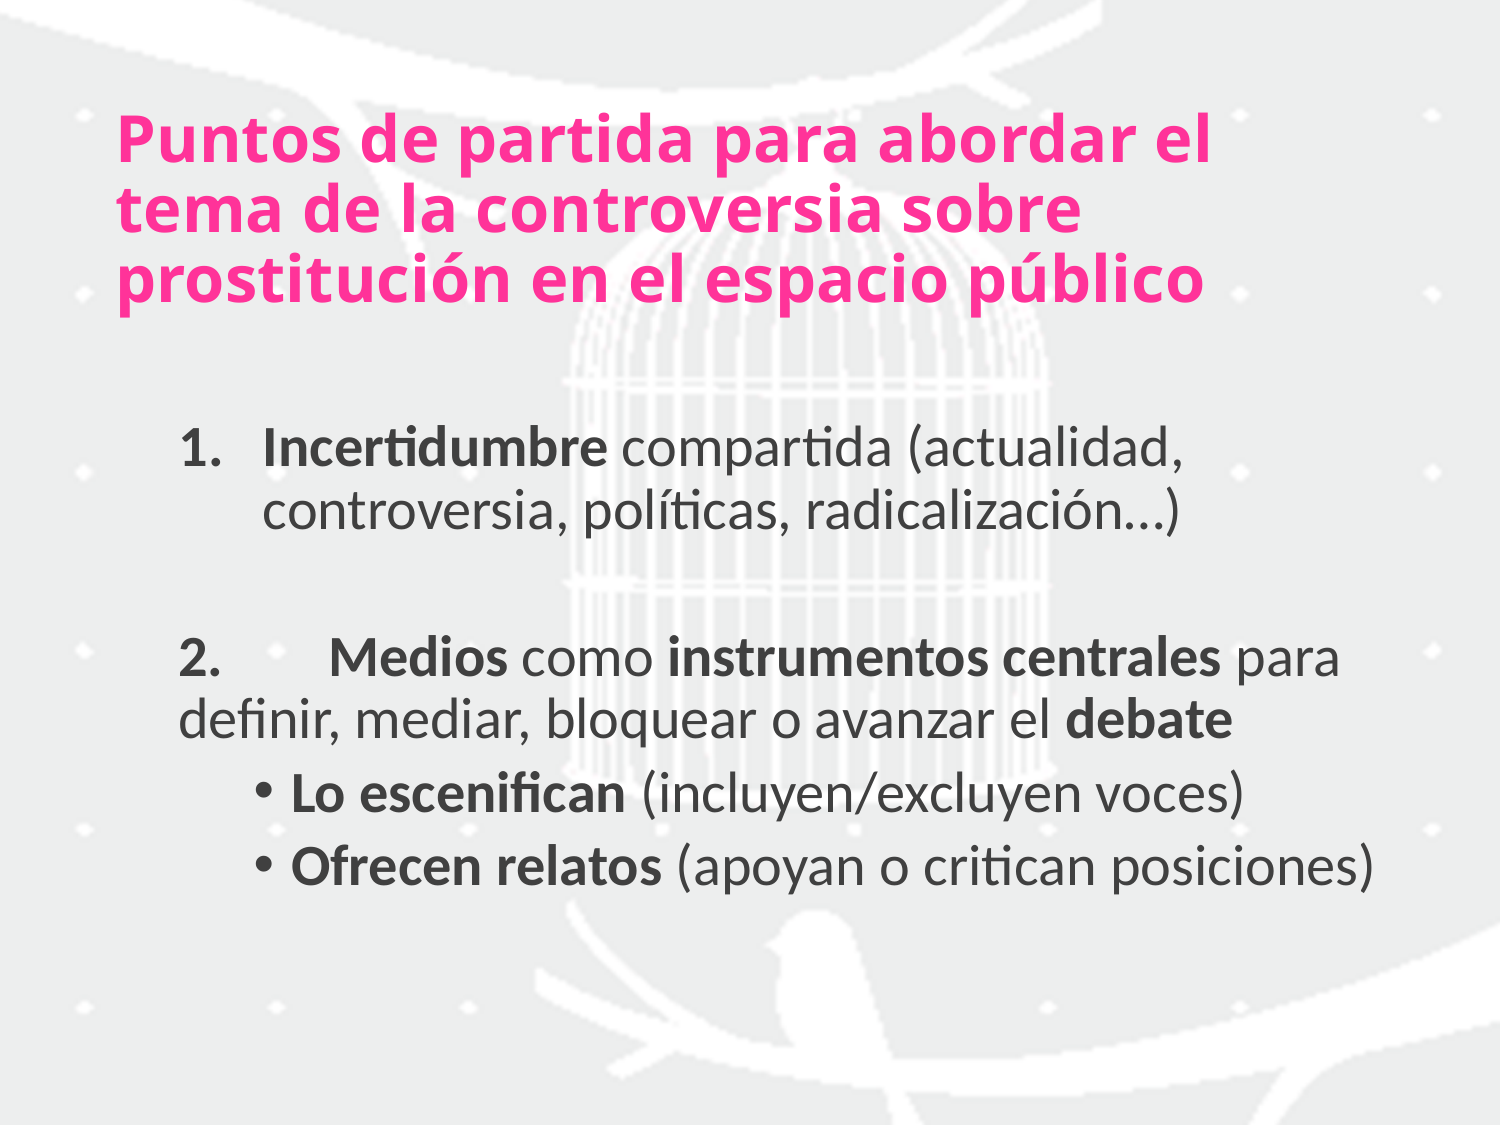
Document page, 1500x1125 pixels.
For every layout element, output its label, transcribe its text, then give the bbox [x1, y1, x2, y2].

title Puntos de partida para abordar el tema de la controversia sobre prostitución en el espacio público [100, 96, 1412, 327]
picture [0, 0, 1500, 1125]
list Incertidumbre compartida (actualidad, controversia, políticas, radicalización…) 2. Medios como instrumentos centrales para definir, mediar, bloquear o avanzar el debate Lo escenifican (incluyen/excluyen voces) Ofrecen relatos (apoyan o critican posiciones) [88, 408, 1412, 1125]
